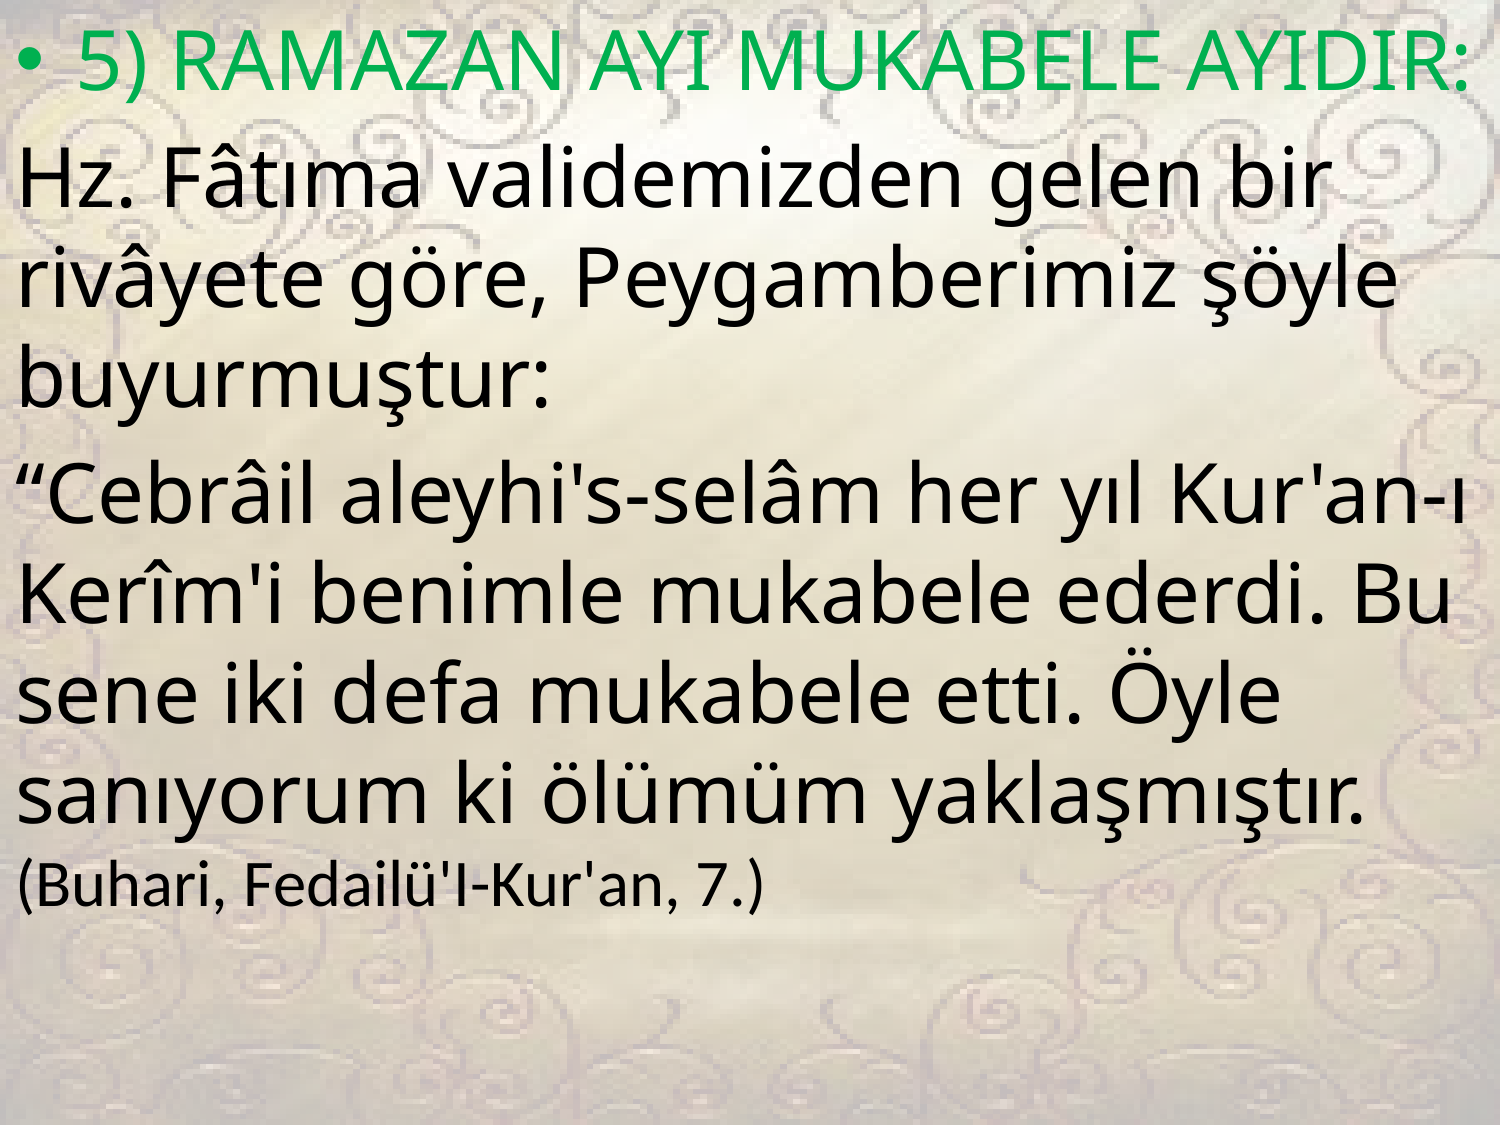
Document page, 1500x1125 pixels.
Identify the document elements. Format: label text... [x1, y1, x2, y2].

list 5) RAMAZAN AYI MUKABELE AYIDIR: Hz. Fâtıma validemizden gelen bir rivâyete göre, Peygamberimiz şöyle buyurmuştur: “Cebrâil aleyhi's-selâm her yıl Kur'an-ı Kerîm'i benimle mukabele ederdi. Bu sene iki defa mukabele etti. Öyle sanıyorum ki ölümüm yaklaşmıştır. (Buhari, Fedailü'I-Kur'an, 7.) [0, 0, 1500, 1125]
